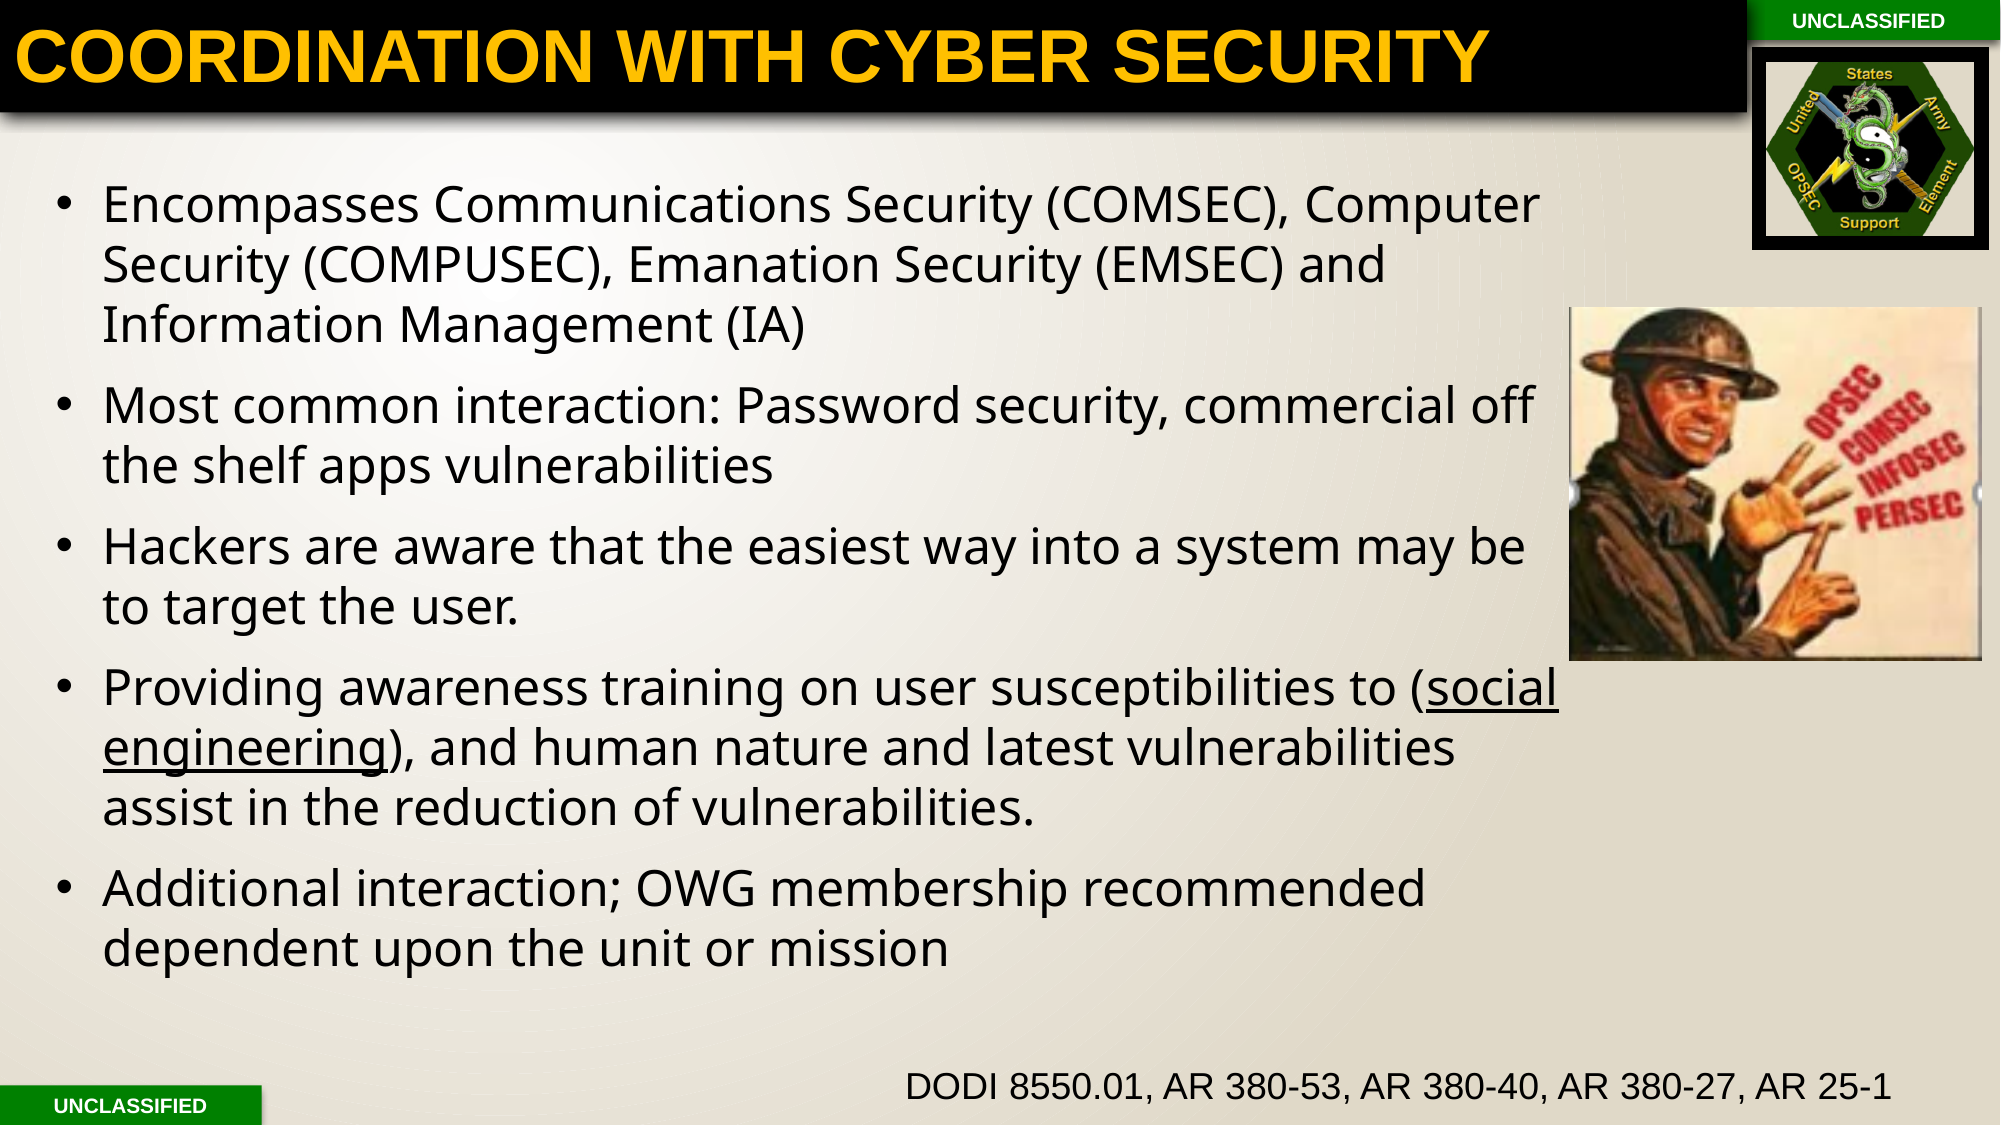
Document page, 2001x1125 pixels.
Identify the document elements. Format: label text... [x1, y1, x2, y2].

text_box DODI 8550.01, AR 380-53, AR 380-40, AR 380-27, AR 25-1 [879, 1054, 2000, 1115]
text_box COORDINATION WITH CYBER SECURITY [0, 0, 1747, 113]
picture [1569, 307, 1982, 661]
list Encompasses Communications Security (COMSEC), Computer Security (COMPUSEC), Emanation Security (EMSEC) and Information Management (IA) Most common interaction: Password security, commercial off the shelf apps vulnerabilities Hackers are aware that the easiest way into a system may be to target the user. Providing awareness training on user susceptibilities to (social engineering), and human nature and latest vulnerabilities assist in the reduction of vulnerabilities. Additional interaction; OWG membership recommended dependent upon the unit or mission [0, 165, 1585, 1055]
picture [1766, 62, 1974, 236]
